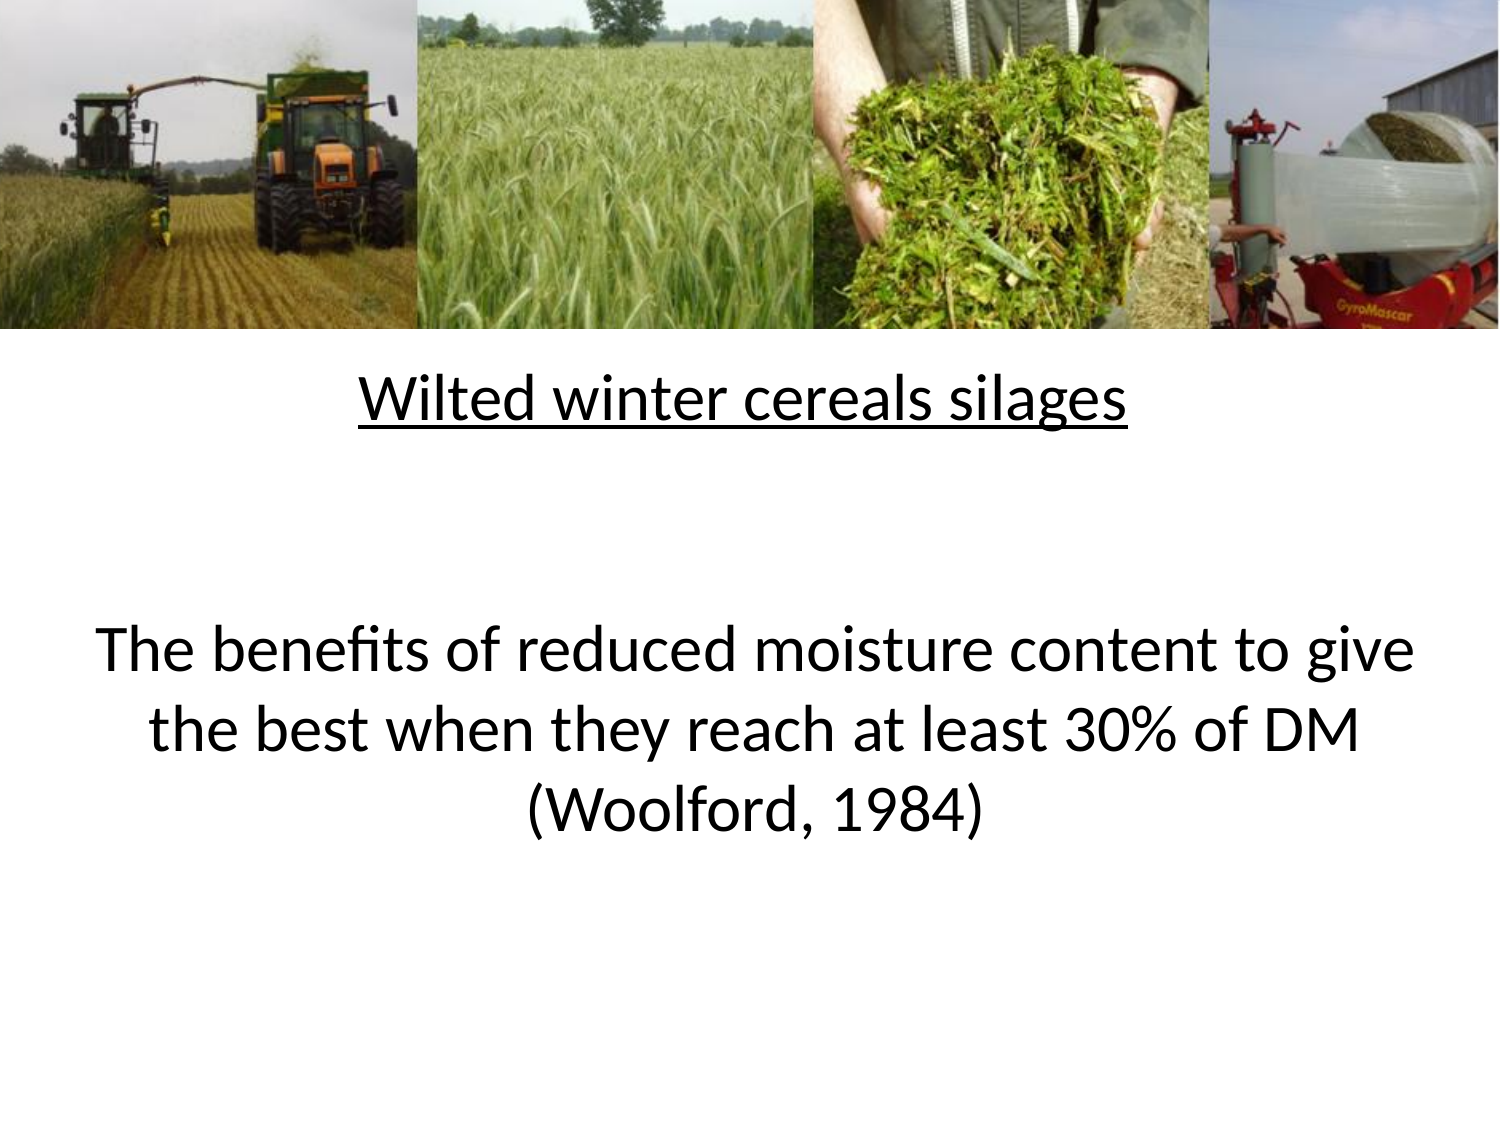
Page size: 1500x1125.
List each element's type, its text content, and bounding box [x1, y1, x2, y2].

picture [0, 0, 1500, 329]
title Wilted winter cereals silages [105, 339, 1381, 448]
subtitle The benefits of reduced moisture content to give the best when they reach at least 30% of DM (Woolford, 1984) [58, 503, 1454, 1090]
